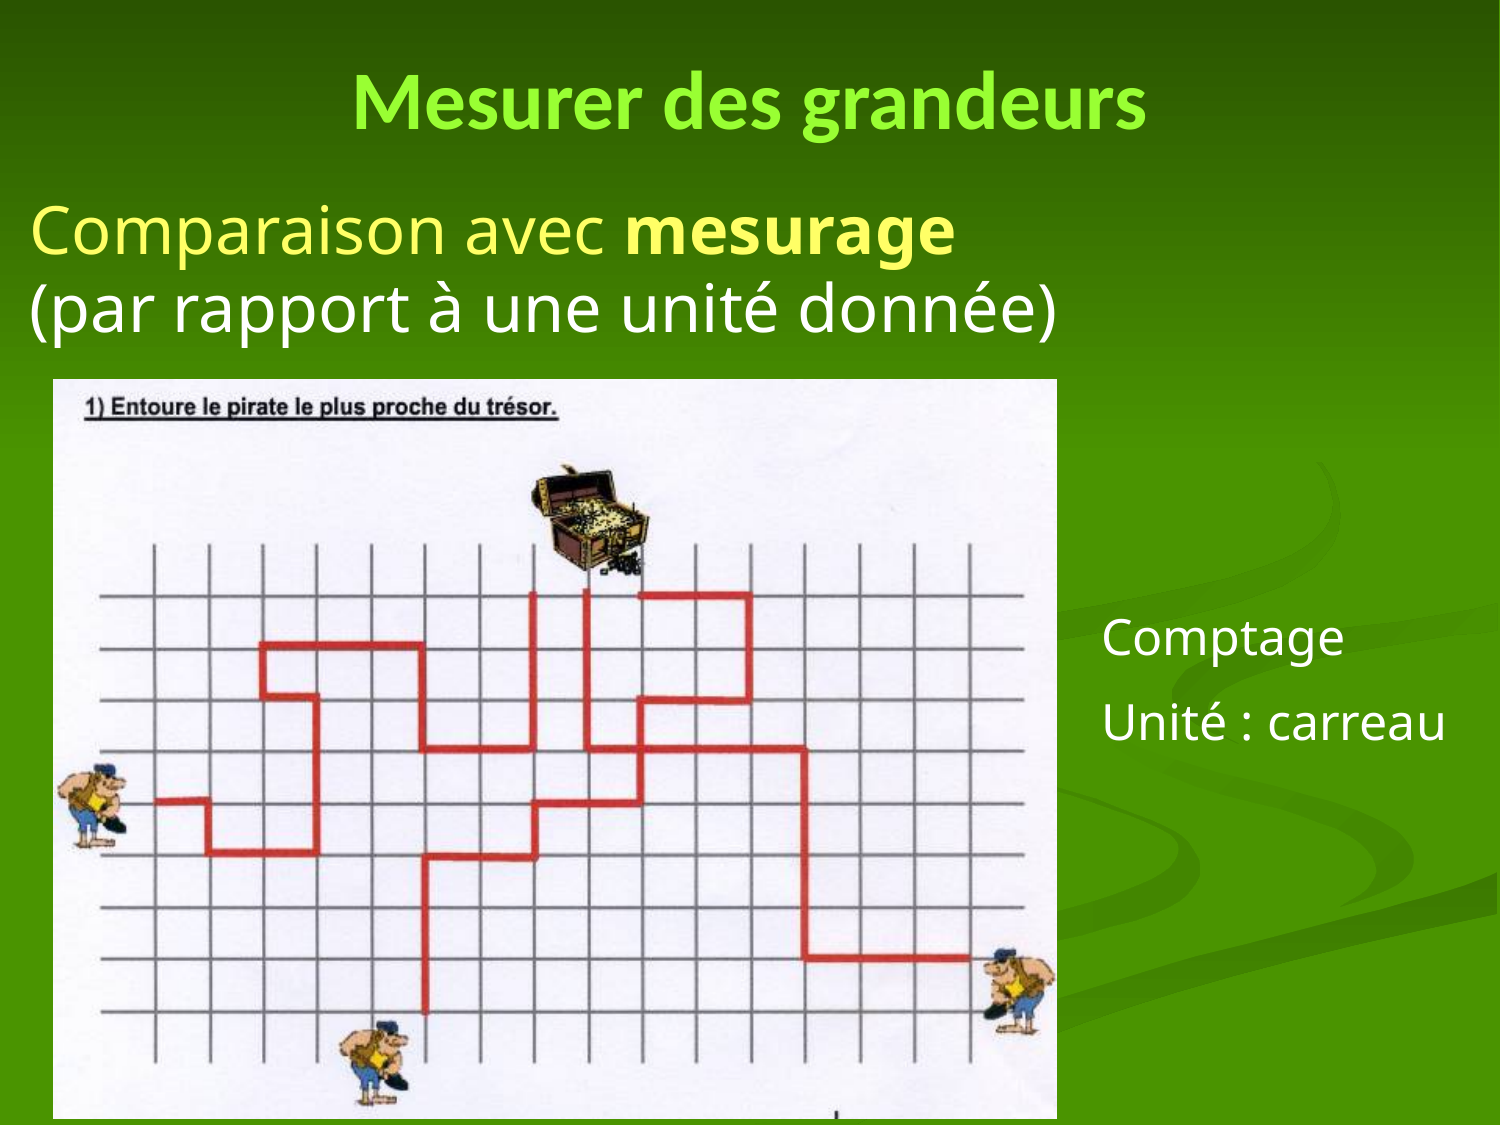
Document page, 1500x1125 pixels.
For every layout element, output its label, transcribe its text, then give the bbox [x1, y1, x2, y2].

list Comparaison avec mesurage (par rapport à une unité donnée) [14, 196, 1486, 315]
title Mesurer des grandeurs [74, 44, 1426, 149]
picture [52, 378, 1058, 1119]
text_box Comptage Unité : carreau [1086, 597, 1500, 758]
